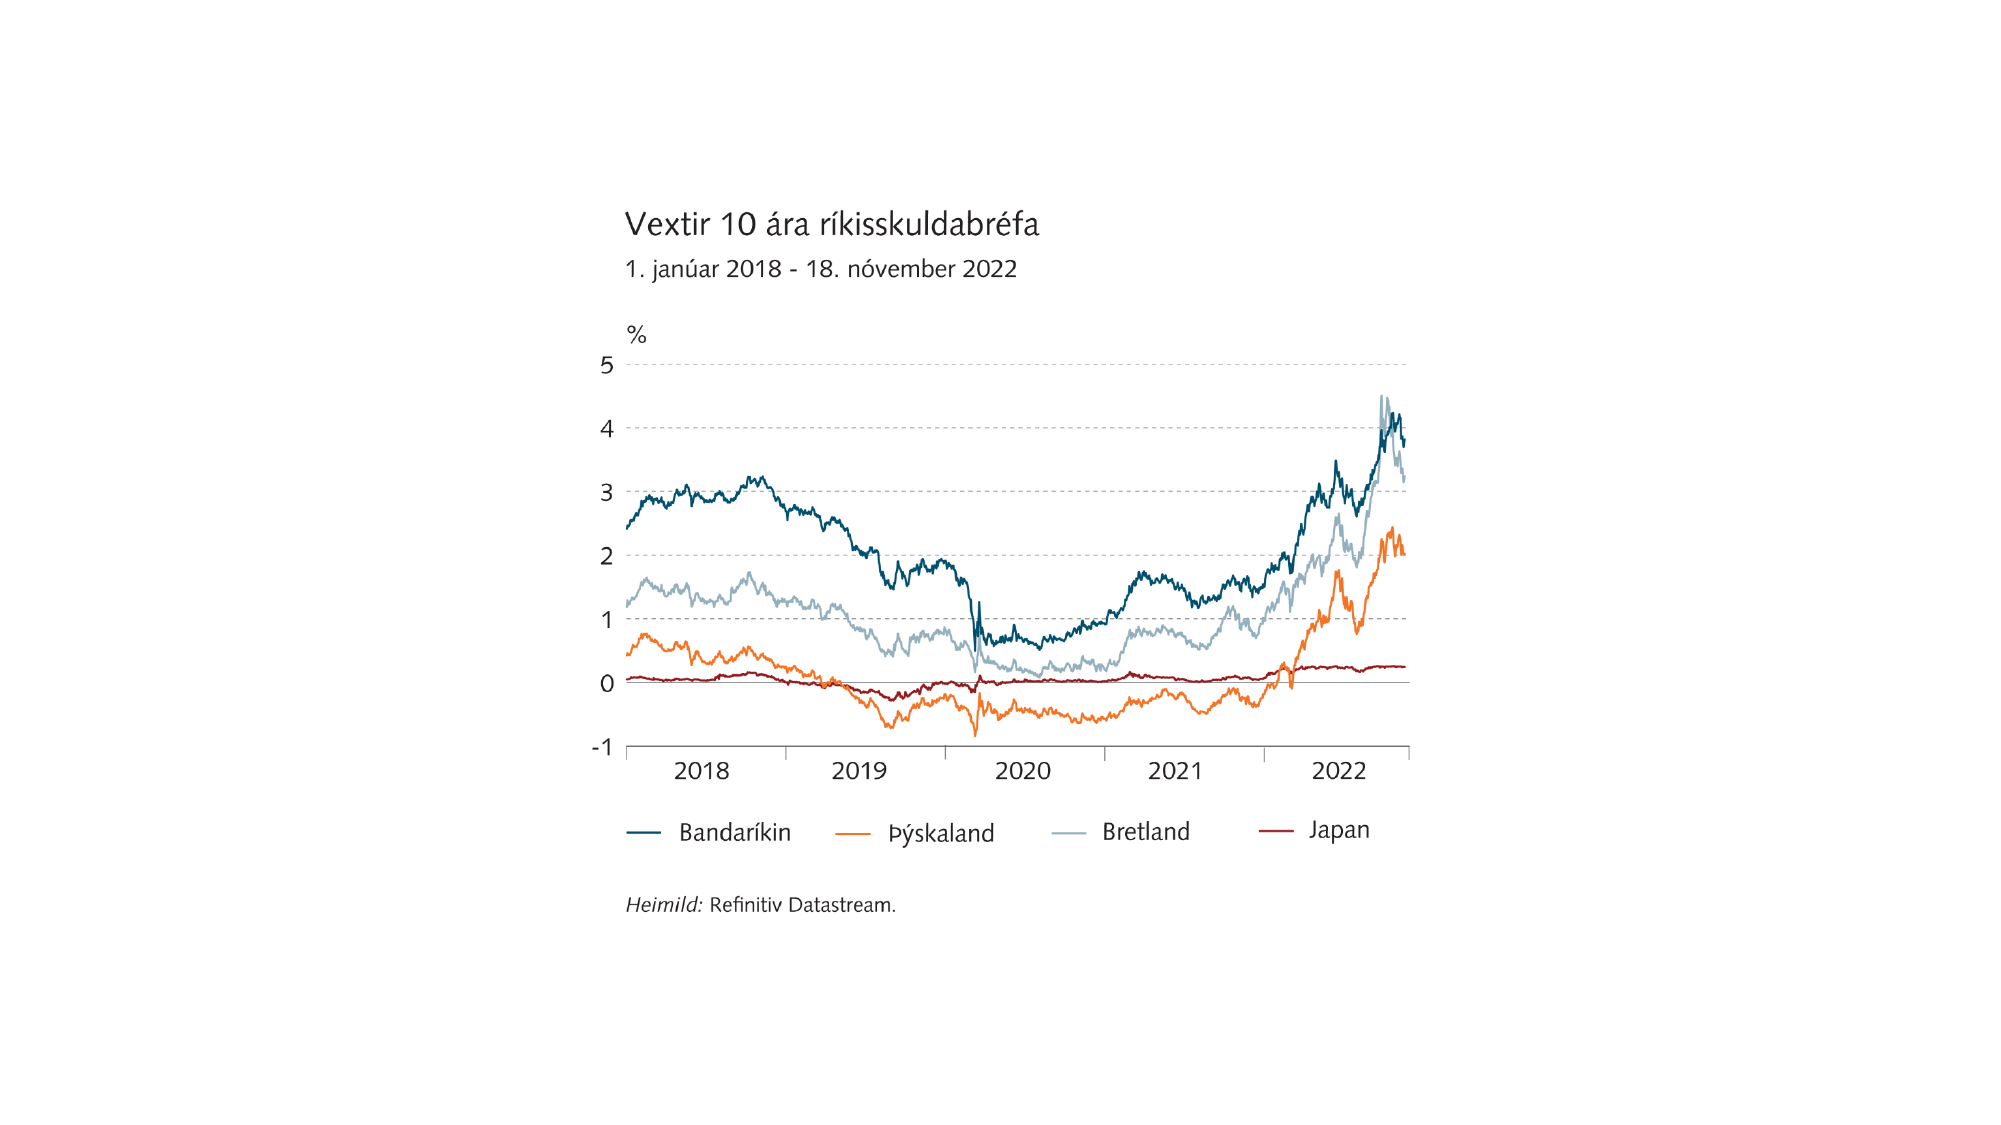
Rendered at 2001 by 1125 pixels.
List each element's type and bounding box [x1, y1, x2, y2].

picture [590, 207, 1410, 917]
